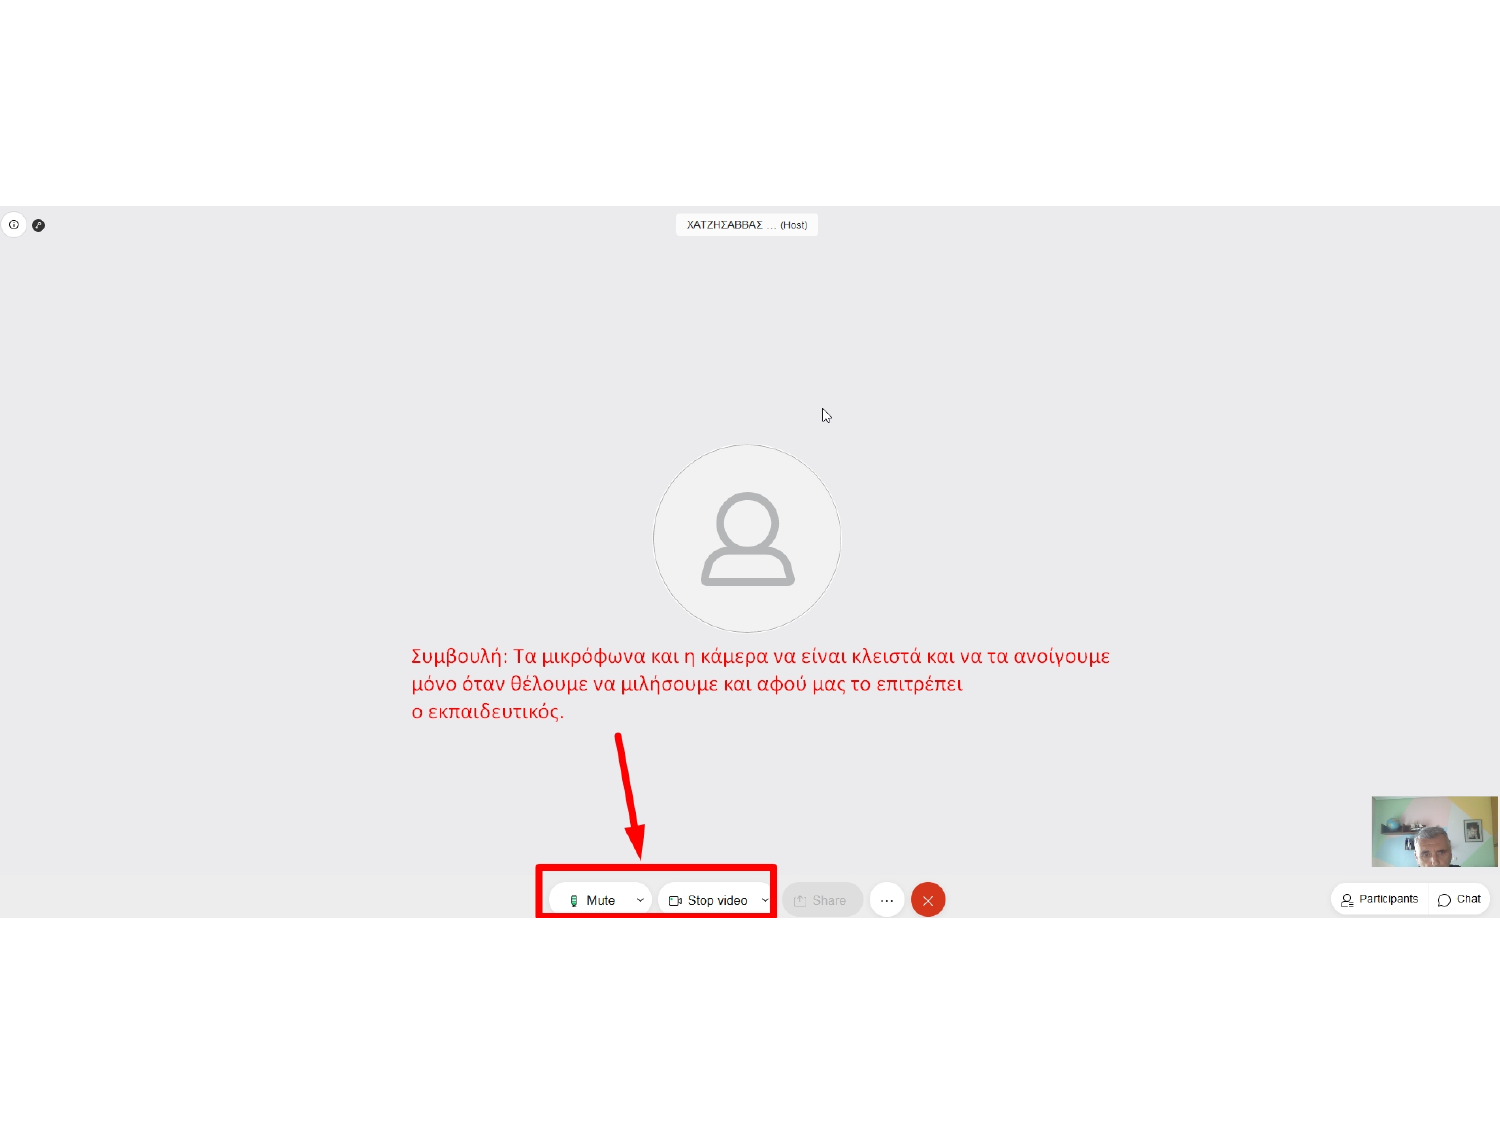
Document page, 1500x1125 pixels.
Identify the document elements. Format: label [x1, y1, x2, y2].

picture [0, 206, 1500, 919]
